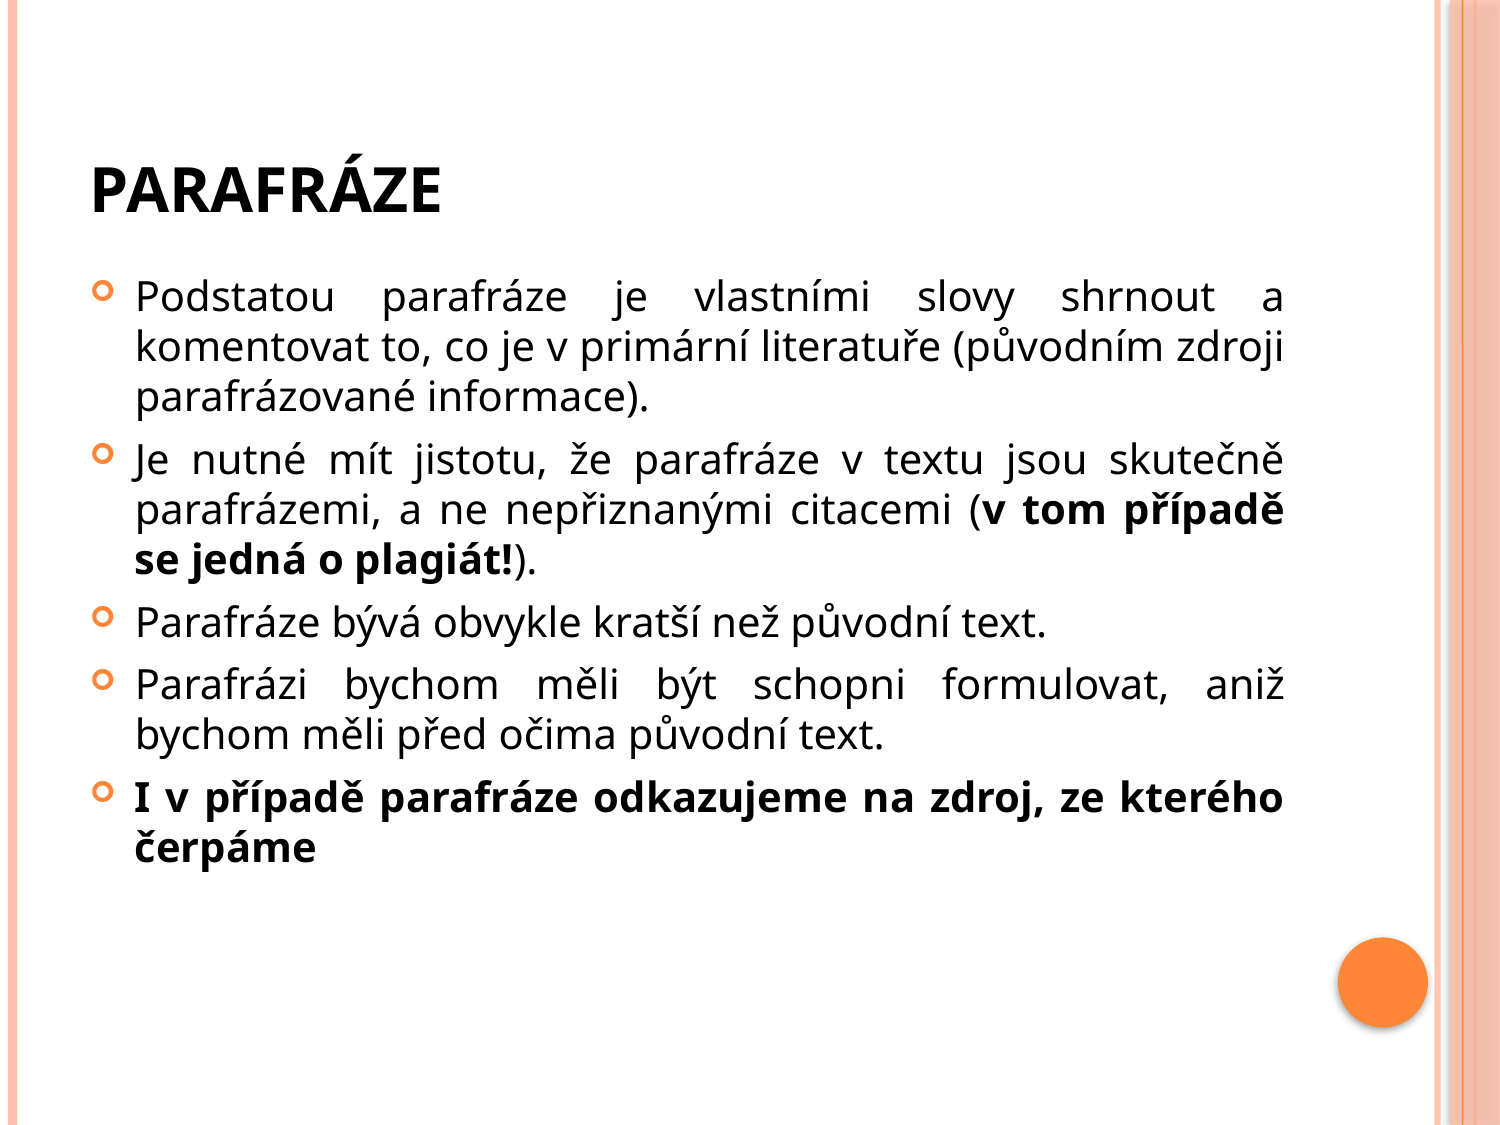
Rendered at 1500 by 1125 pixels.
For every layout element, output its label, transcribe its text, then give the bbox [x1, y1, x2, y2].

title Parafráze [75, 45, 1300, 233]
list Podstatou parafráze je vlastními slovy shrnout a komentovat to, co je v primární literatuře (původním zdroji parafrázované informace). Je nutné mít jistotu, že parafráze v textu jsou skutečně parafrázemi, a ne nepřiznanými citacemi (v tom případě se jedná o plagiát!). Parafráze bývá obvykle kratší než původní text. Parafrázi bychom měli být schopni formulovat, aniž bychom měli před očima původní text. I v případě parafráze odkazujeme na zdroj, ze kterého čerpáme [75, 262, 1300, 1062]
